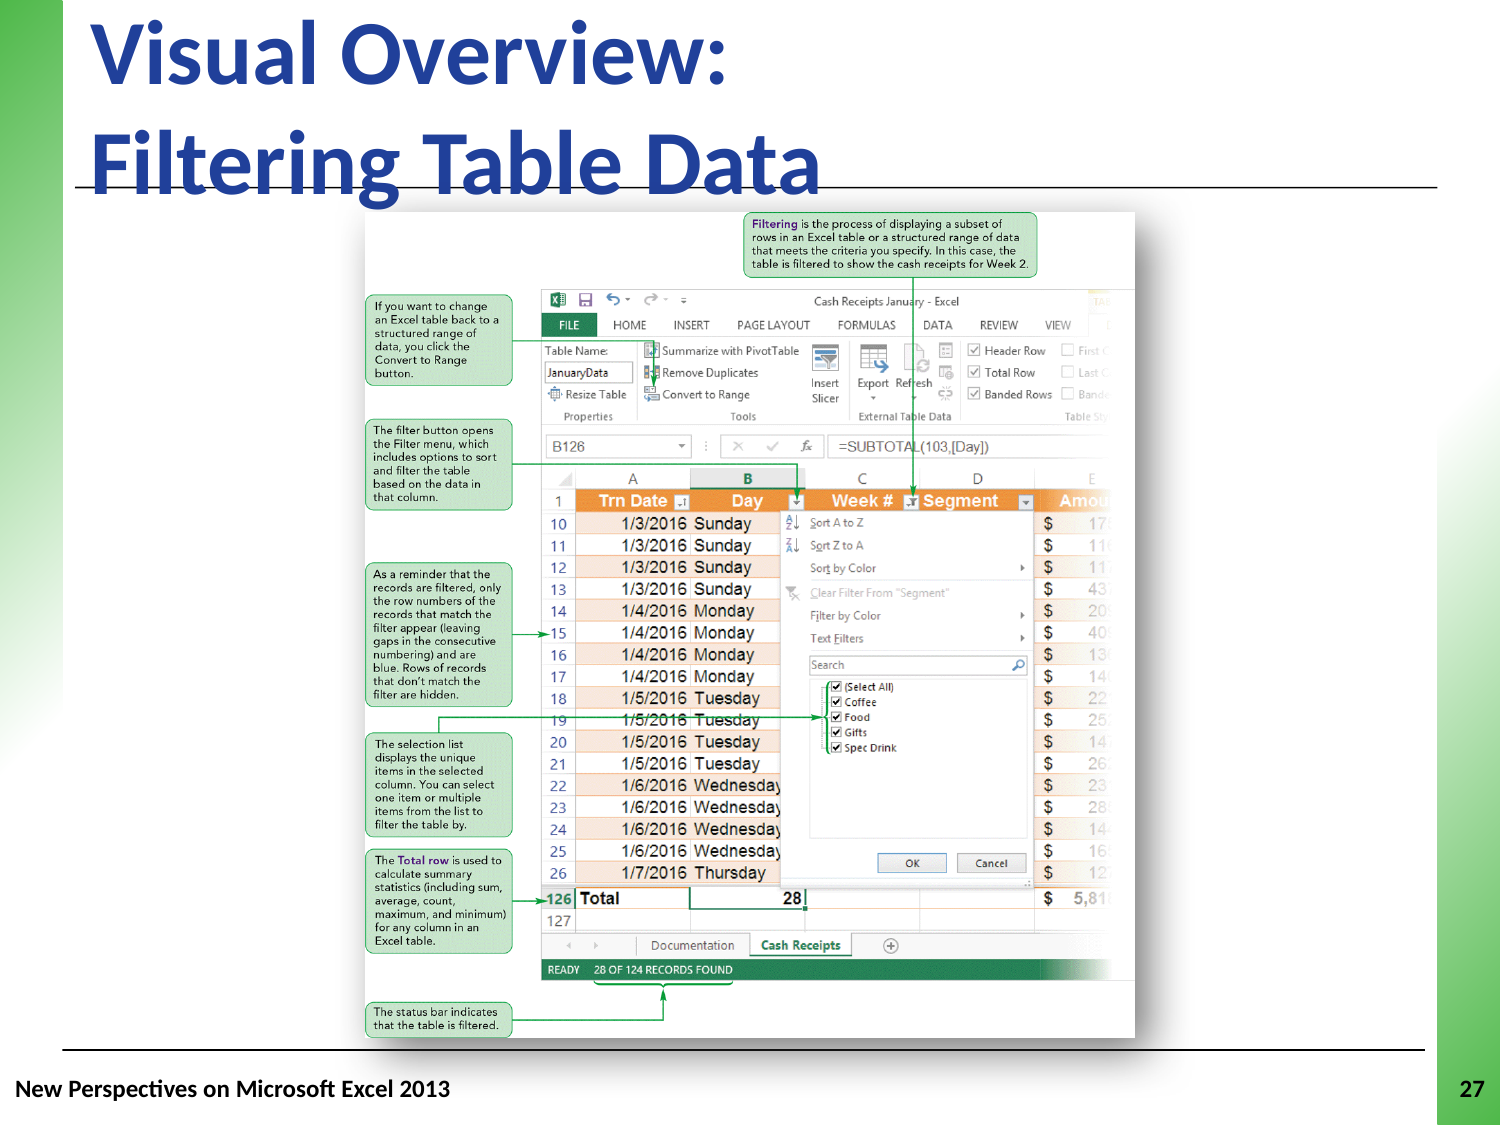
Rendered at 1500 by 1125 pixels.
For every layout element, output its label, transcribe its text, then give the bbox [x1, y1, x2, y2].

footer New Perspectives on Microsoft Excel 2013 [0, 1050, 1350, 1125]
slide_number 27 [1412, 1050, 1500, 1125]
title Visual Overview: Filtering Table Data [74, 24, 1438, 181]
picture [364, 212, 1136, 1038]
